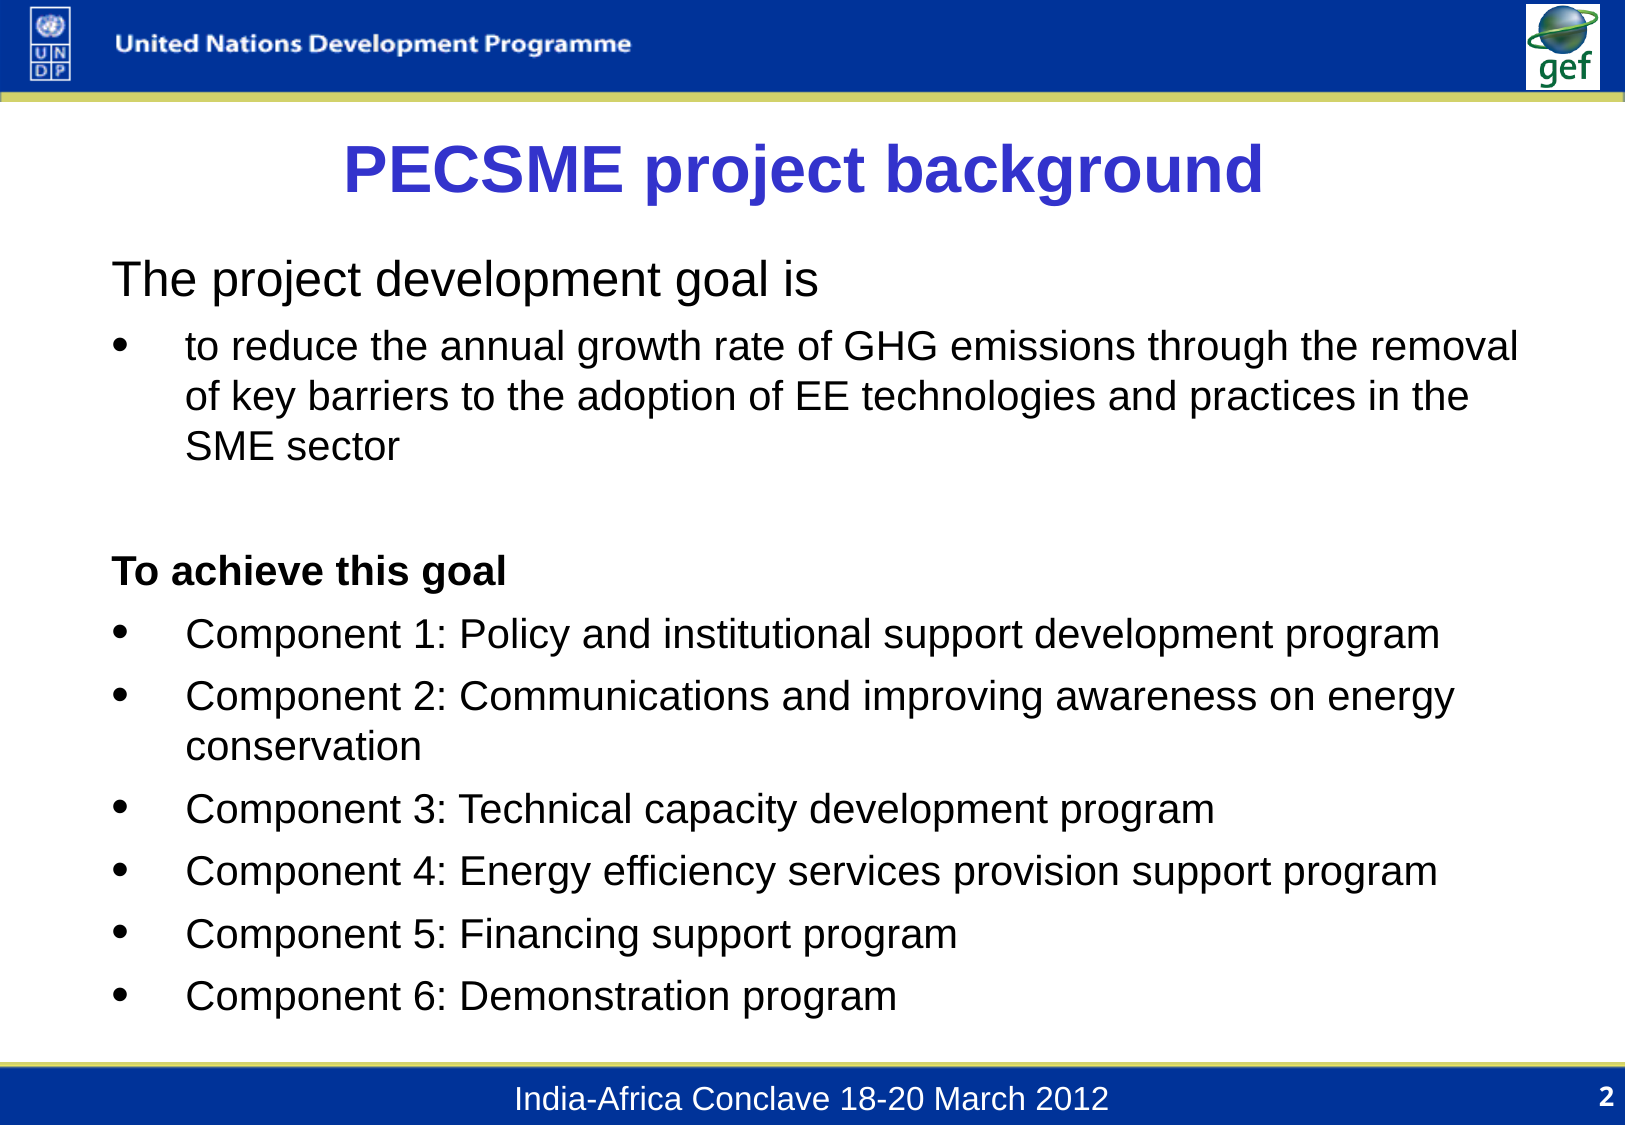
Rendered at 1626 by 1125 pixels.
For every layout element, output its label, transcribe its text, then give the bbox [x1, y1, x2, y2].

picture [0, 1062, 1625, 1125]
picture [0, 0, 1625, 102]
text_box The project development goal is to reduce the annual growth rate of GHG emissions through the removal of key barriers to the adoption of EE technologies and practices in the SME sector To achieve this goal Component 1: Policy and institutional support development program Component 2: Communications and improving awareness on energy conservation Component 3: Technical capacity development program Component 4: Energy efficiency services provision support program Component 5: Financing support program Component 6: Demonstration program [111, 246, 1524, 1020]
title PECSME project background [23, 125, 1587, 315]
